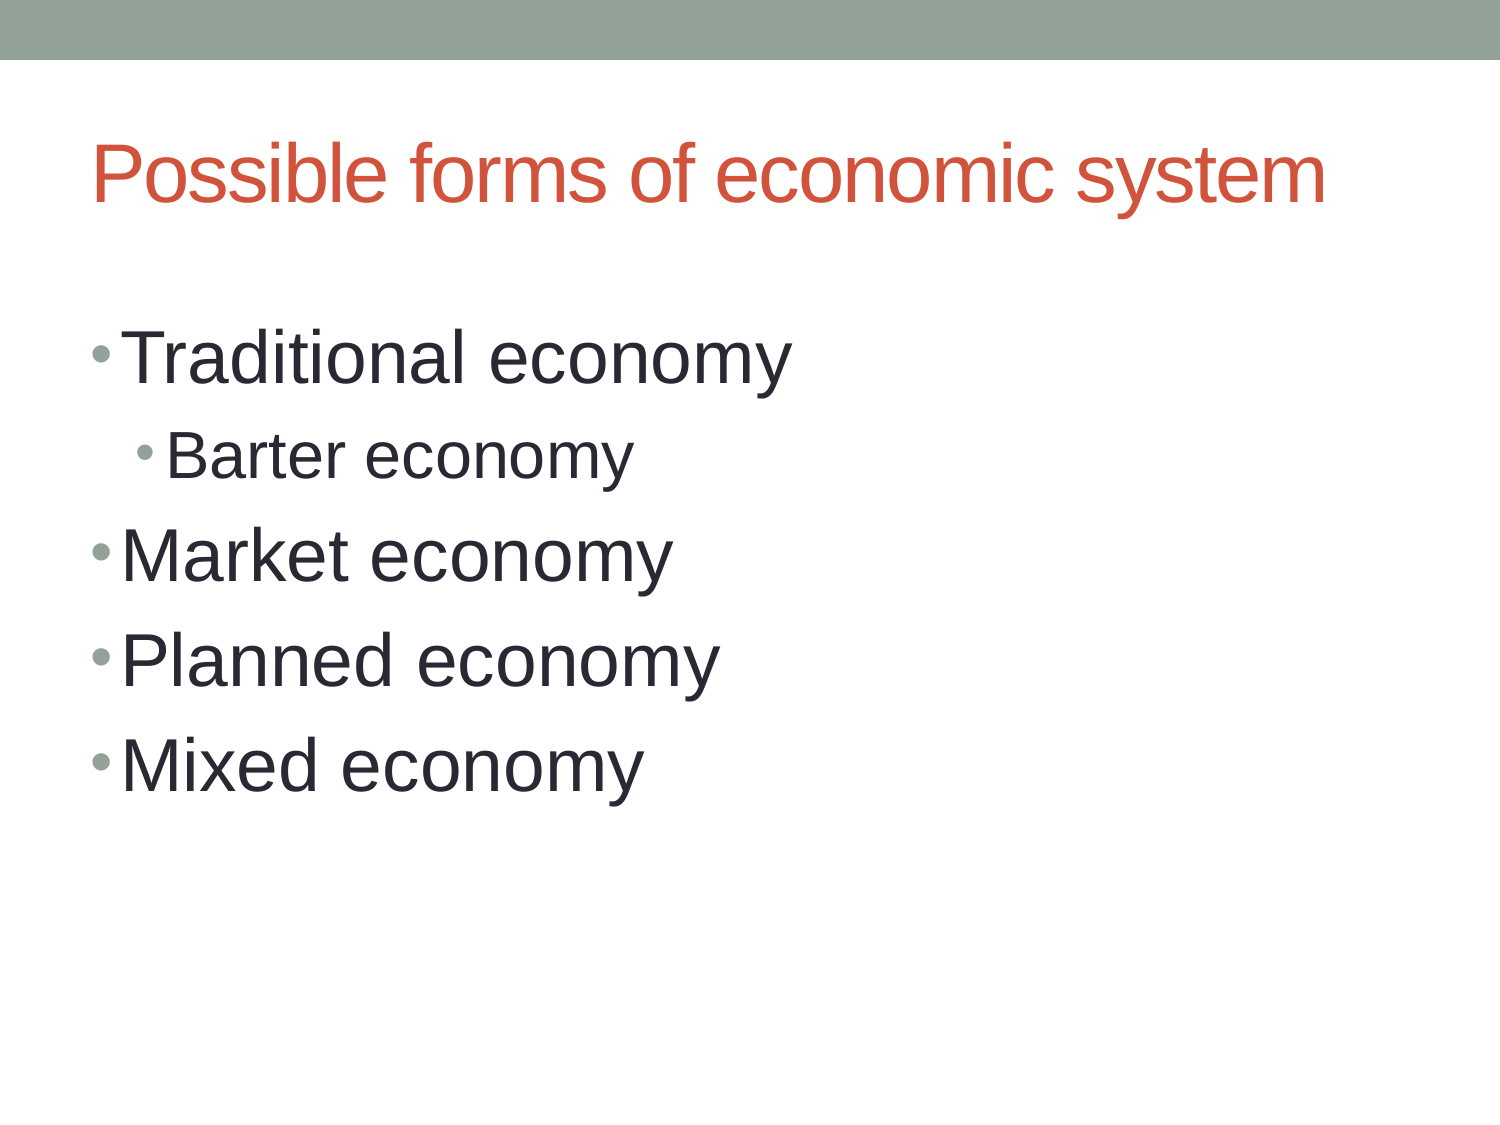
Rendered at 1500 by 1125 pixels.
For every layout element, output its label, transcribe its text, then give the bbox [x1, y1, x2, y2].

list Traditional economy Barter economy Market economy Planned economy Mixed economy [74, 300, 1426, 1063]
title Possible forms of economic system [75, 87, 1425, 250]
